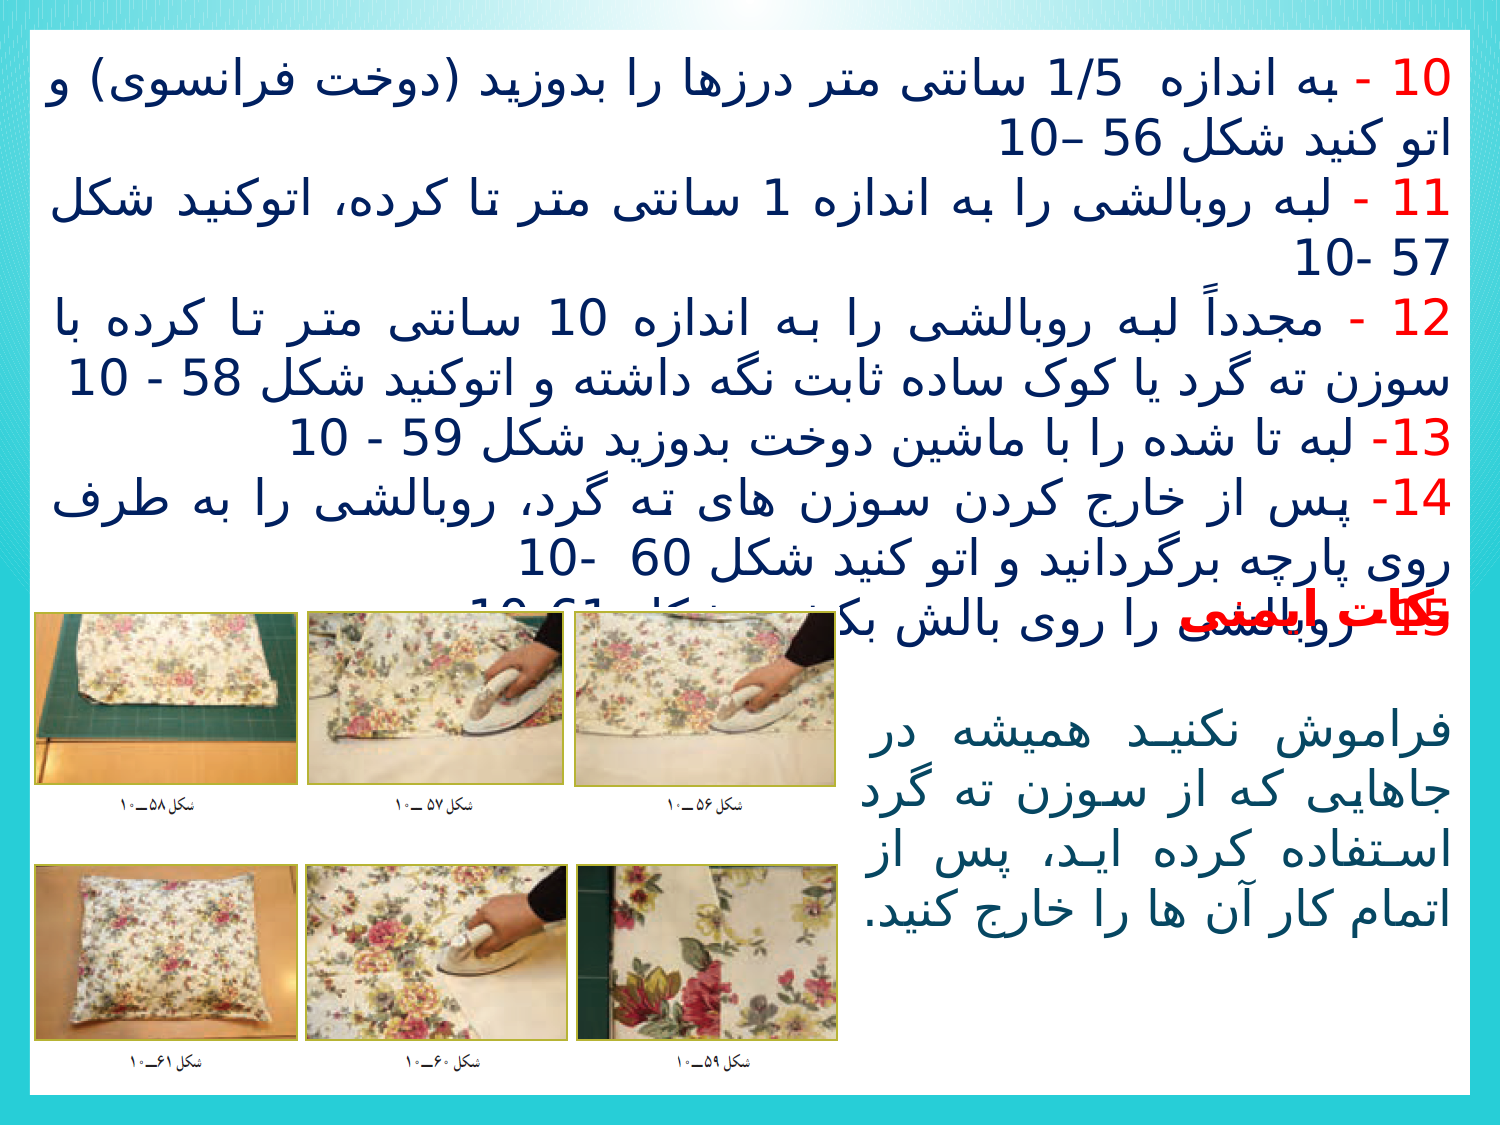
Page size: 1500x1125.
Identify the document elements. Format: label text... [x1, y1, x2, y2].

text_box 10 - به اندازه 1/5 سانتی متر درزها را بدوزید (دوخت فرانسوی) و اتو کنید شکل 56 –10 11 - لبه روبالشی را به اندازه 1 سانتی متر تا کرده، اتوکنید شکل 57 -10 12 - مجدداً لبه روبالشی را به اندازه 10 سانتی متر تا کرده با سوزن ته گرد یا کوک ساده ثابت نگه داشته و اتوکنید شکل 58 - 10 13- لبه تا شده را با ماشین دوخت بدوزید شکل 59 - 10 14- پس از خارج کردن سوزن های ته گرد، روبالشی را به طرف روی پارچه برگردانید و اتو کنید شکل 60 -10 15- روبالشی را روی بالش بکشید شکل 61-10 [31, 38, 1469, 606]
text_box نکات ایمنی فراموش نکنید همیشه در جاهایی که از سوزن ته گرد استفاده کرده اید، پس از اتمام کار آن ها را خارج کنید. [839, 508, 1469, 944]
picture [31, 607, 841, 1078]
